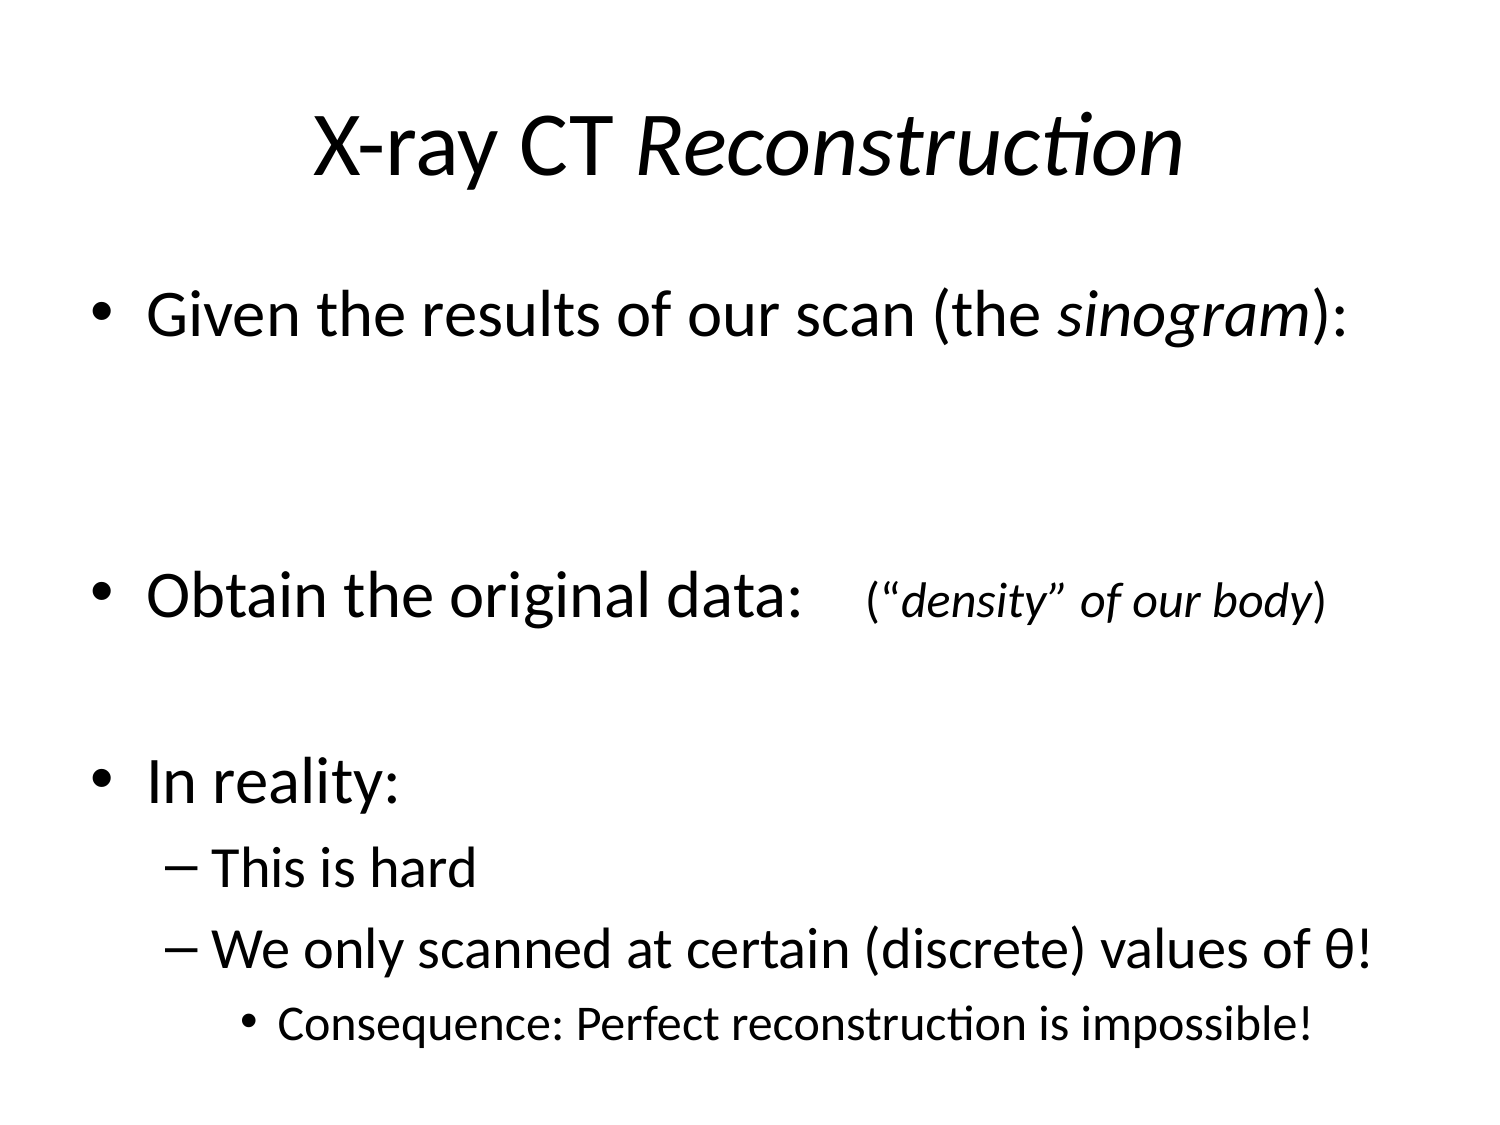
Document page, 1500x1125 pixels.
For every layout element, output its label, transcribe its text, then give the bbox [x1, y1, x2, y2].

title X-ray CT Reconstruction [75, 45, 1425, 233]
